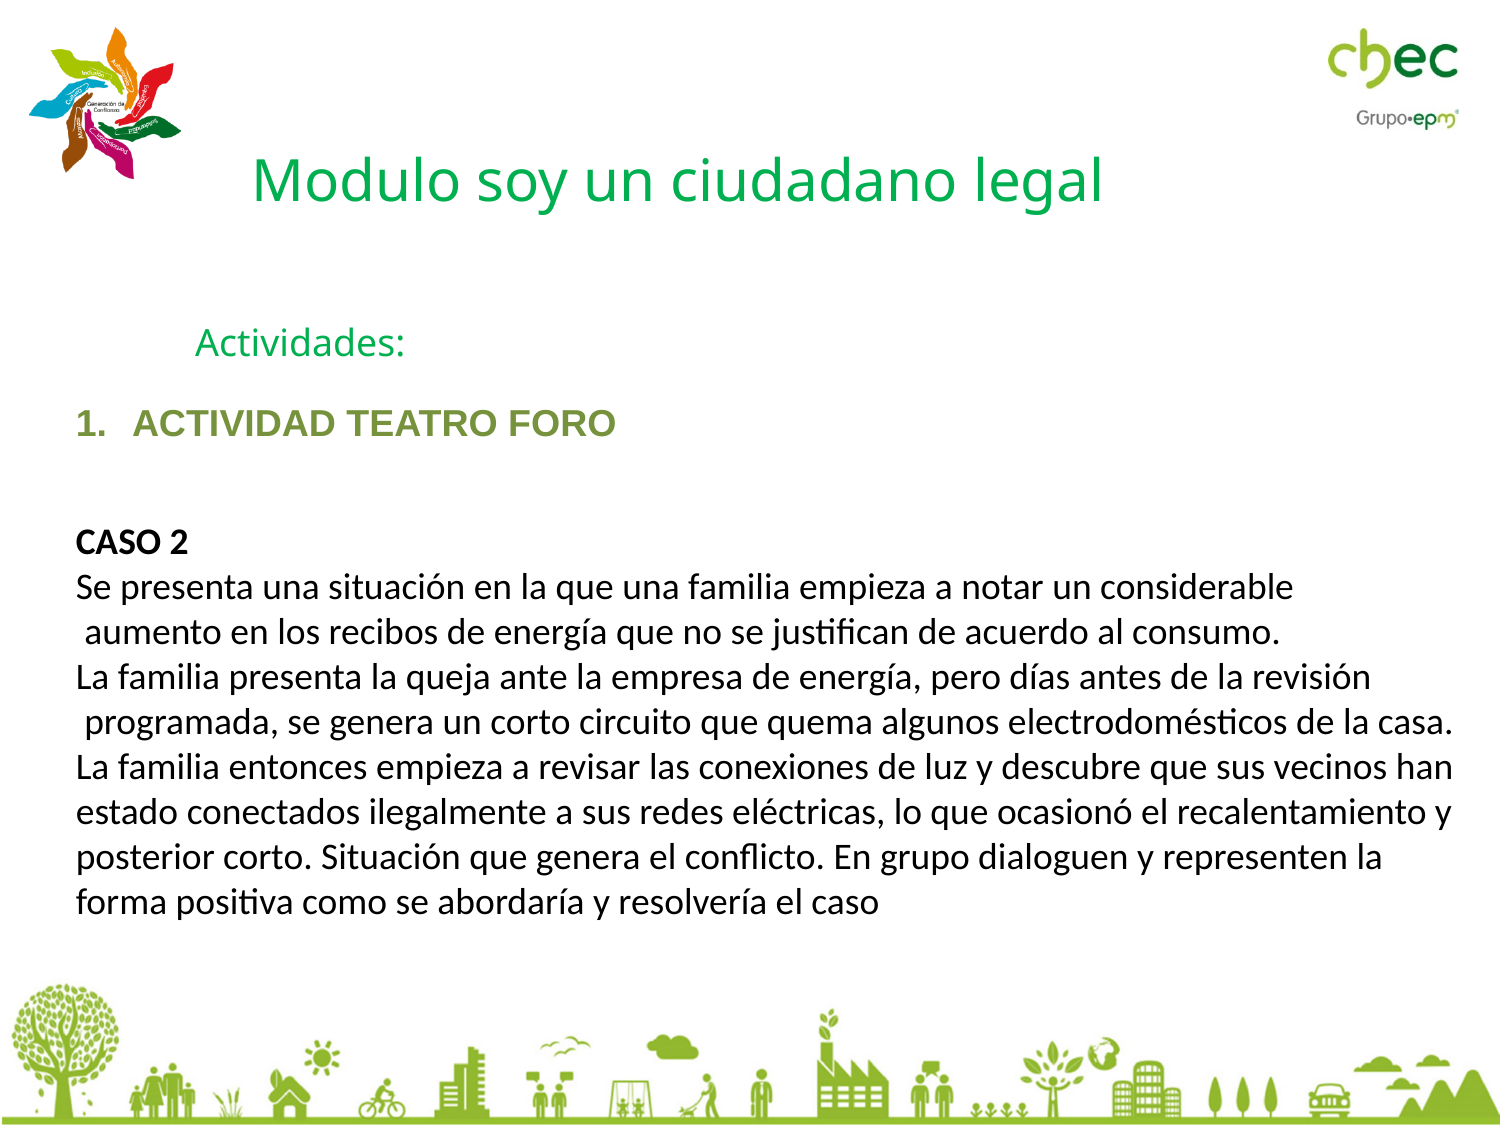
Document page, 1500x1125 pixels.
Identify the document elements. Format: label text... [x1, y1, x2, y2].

picture [29, 27, 181, 179]
text_box Modulo soy un ciudadano legal [236, 135, 1265, 221]
text_box ACTIVIDAD TEATRO FORO CASO 2 Se presenta una situación en la que una familia empieza a notar un considerable aumento en los recibos de energía que no se justifican de acuerdo al consumo. La familia presenta la queja ante la empresa de energía, pero días antes de la revisión programada, se genera un corto circuito que quema algunos electrodomésticos de la casa. La familia entonces empieza a revisar las conexiones de luz y descubre que sus vecinos han estado conectados ilegalmente a sus redes eléctricas, lo que ocasionó el recalentamiento y posterior corto. Situación que genera el conflicto. En grupo dialoguen y representen la forma positiva como se abordaría y resolvería el caso [61, 385, 1480, 968]
picture [1328, 28, 1459, 131]
picture [0, 970, 1500, 1125]
text_box Actividades: [180, 304, 1306, 372]
